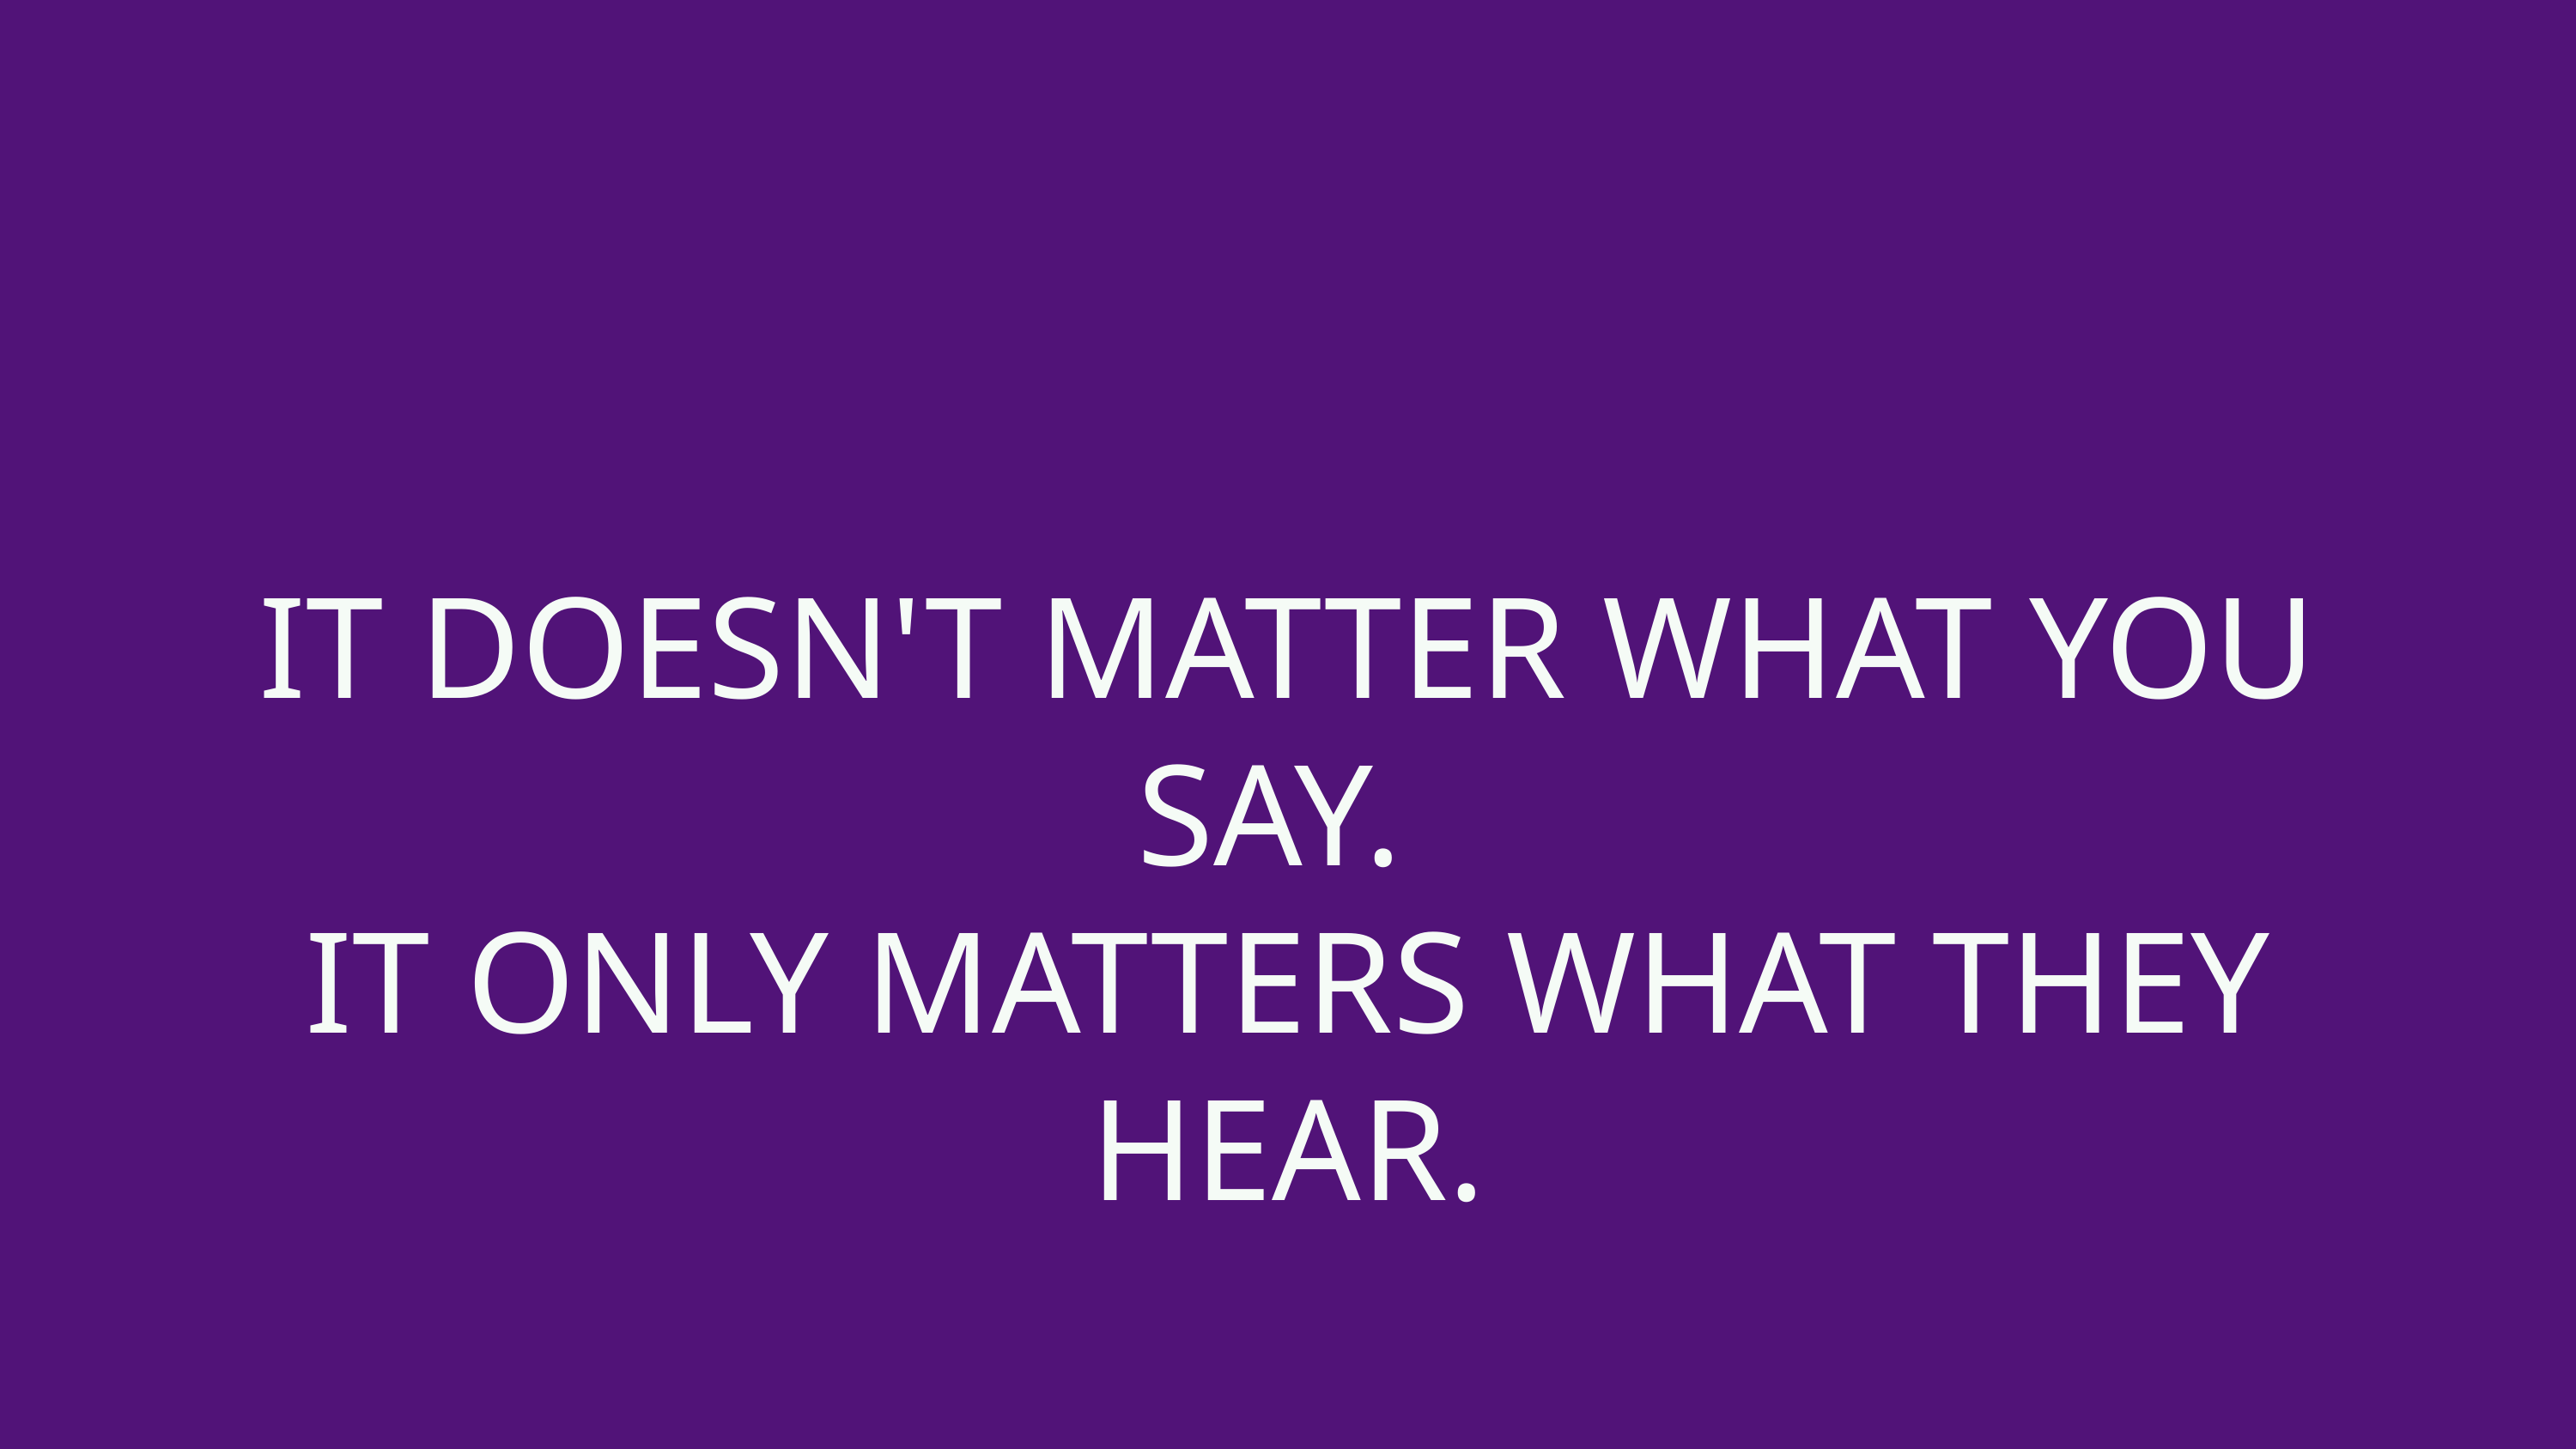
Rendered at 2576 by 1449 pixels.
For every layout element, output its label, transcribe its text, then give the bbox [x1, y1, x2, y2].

text_box IT DOESN'T MATTER WHAT YOU SAY. IT ONLY MATTERS WHAT THEY HEAR. [144, 559, 2432, 1228]
